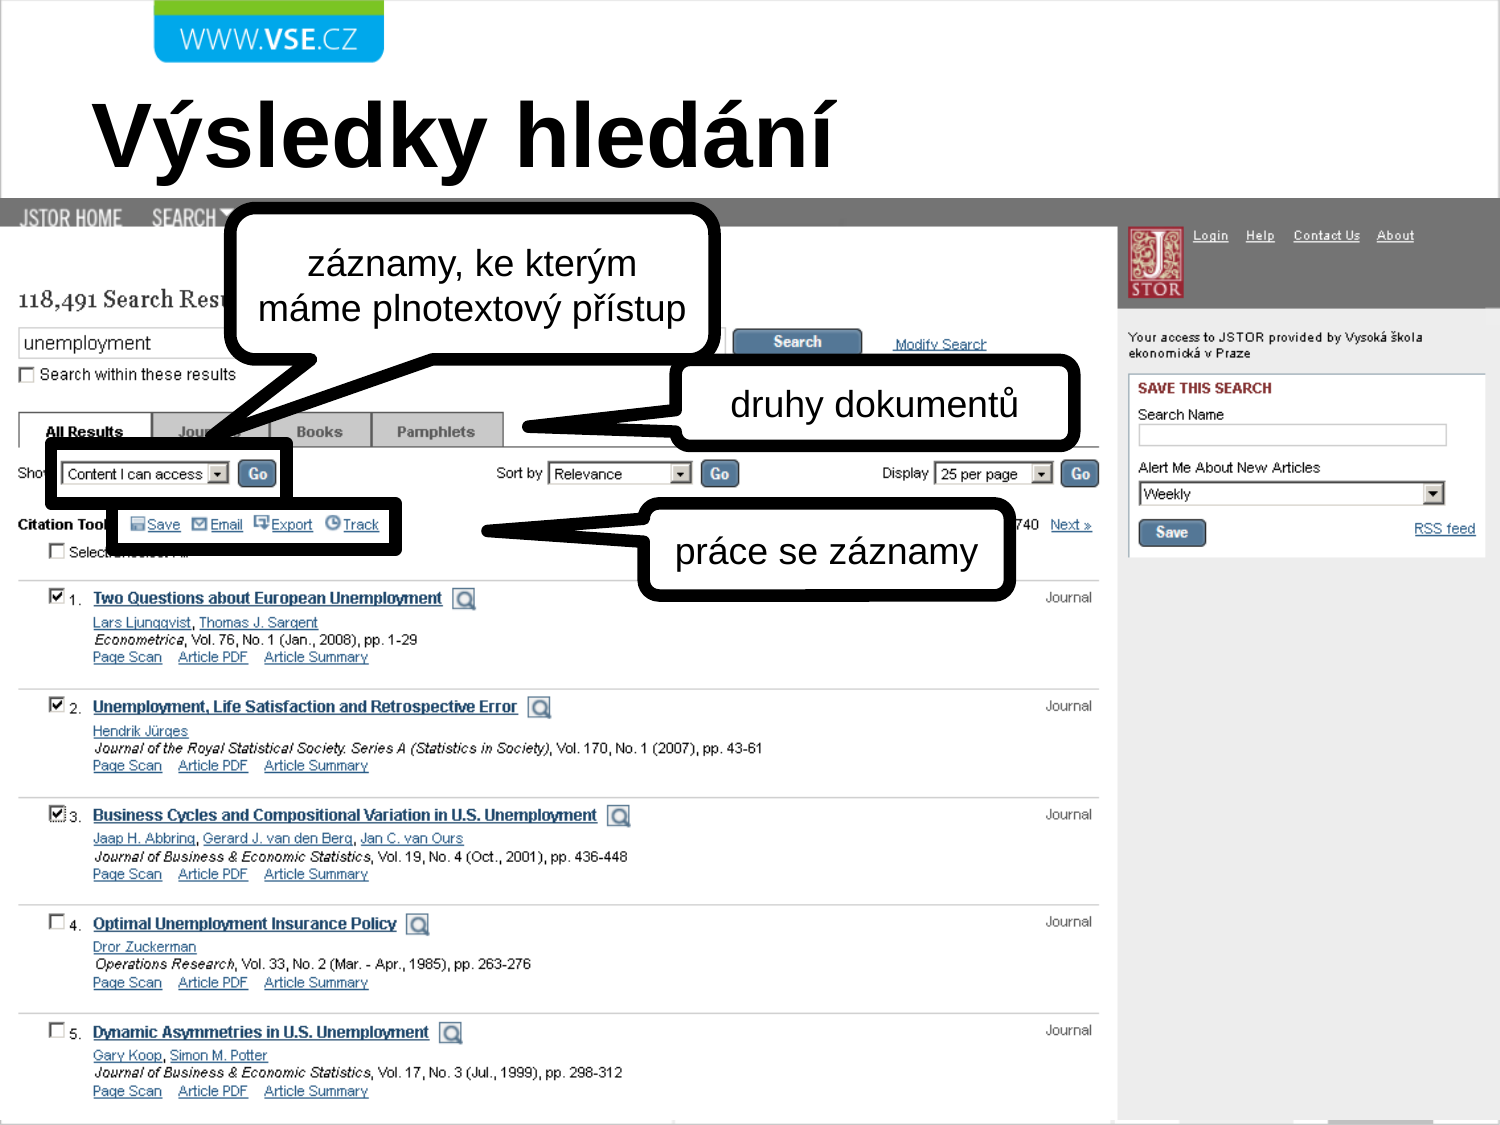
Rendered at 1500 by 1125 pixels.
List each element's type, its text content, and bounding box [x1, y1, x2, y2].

picture [0, 0, 1500, 1125]
title Výsledky hledání [76, 67, 1412, 196]
